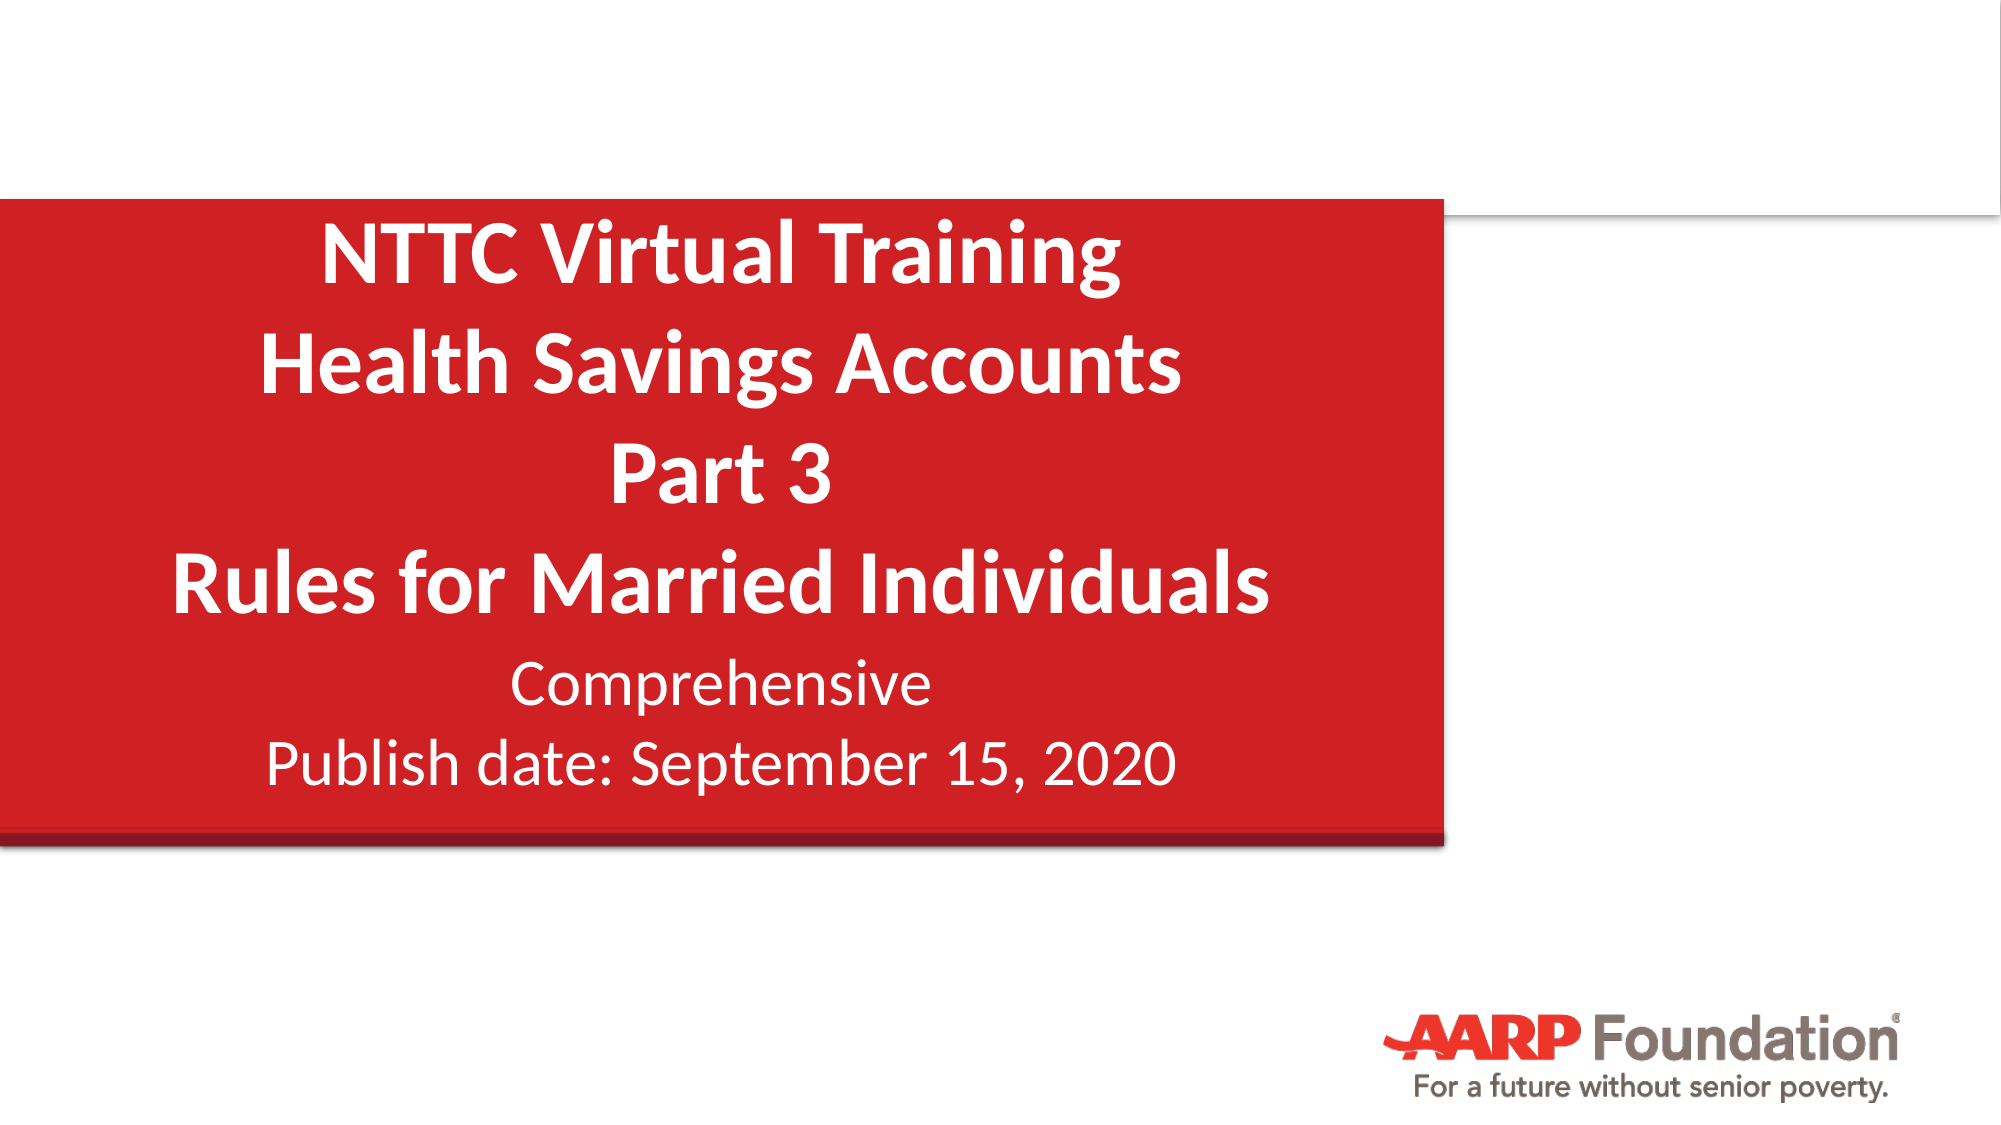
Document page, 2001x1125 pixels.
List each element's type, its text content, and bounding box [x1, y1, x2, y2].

subtitle Comprehensive Publish date: September 15, 2020 [150, 627, 1294, 810]
title NTTC Virtual Training Health Savings Accounts Part 3 Rules for Married Individuals [150, 422, 1294, 623]
